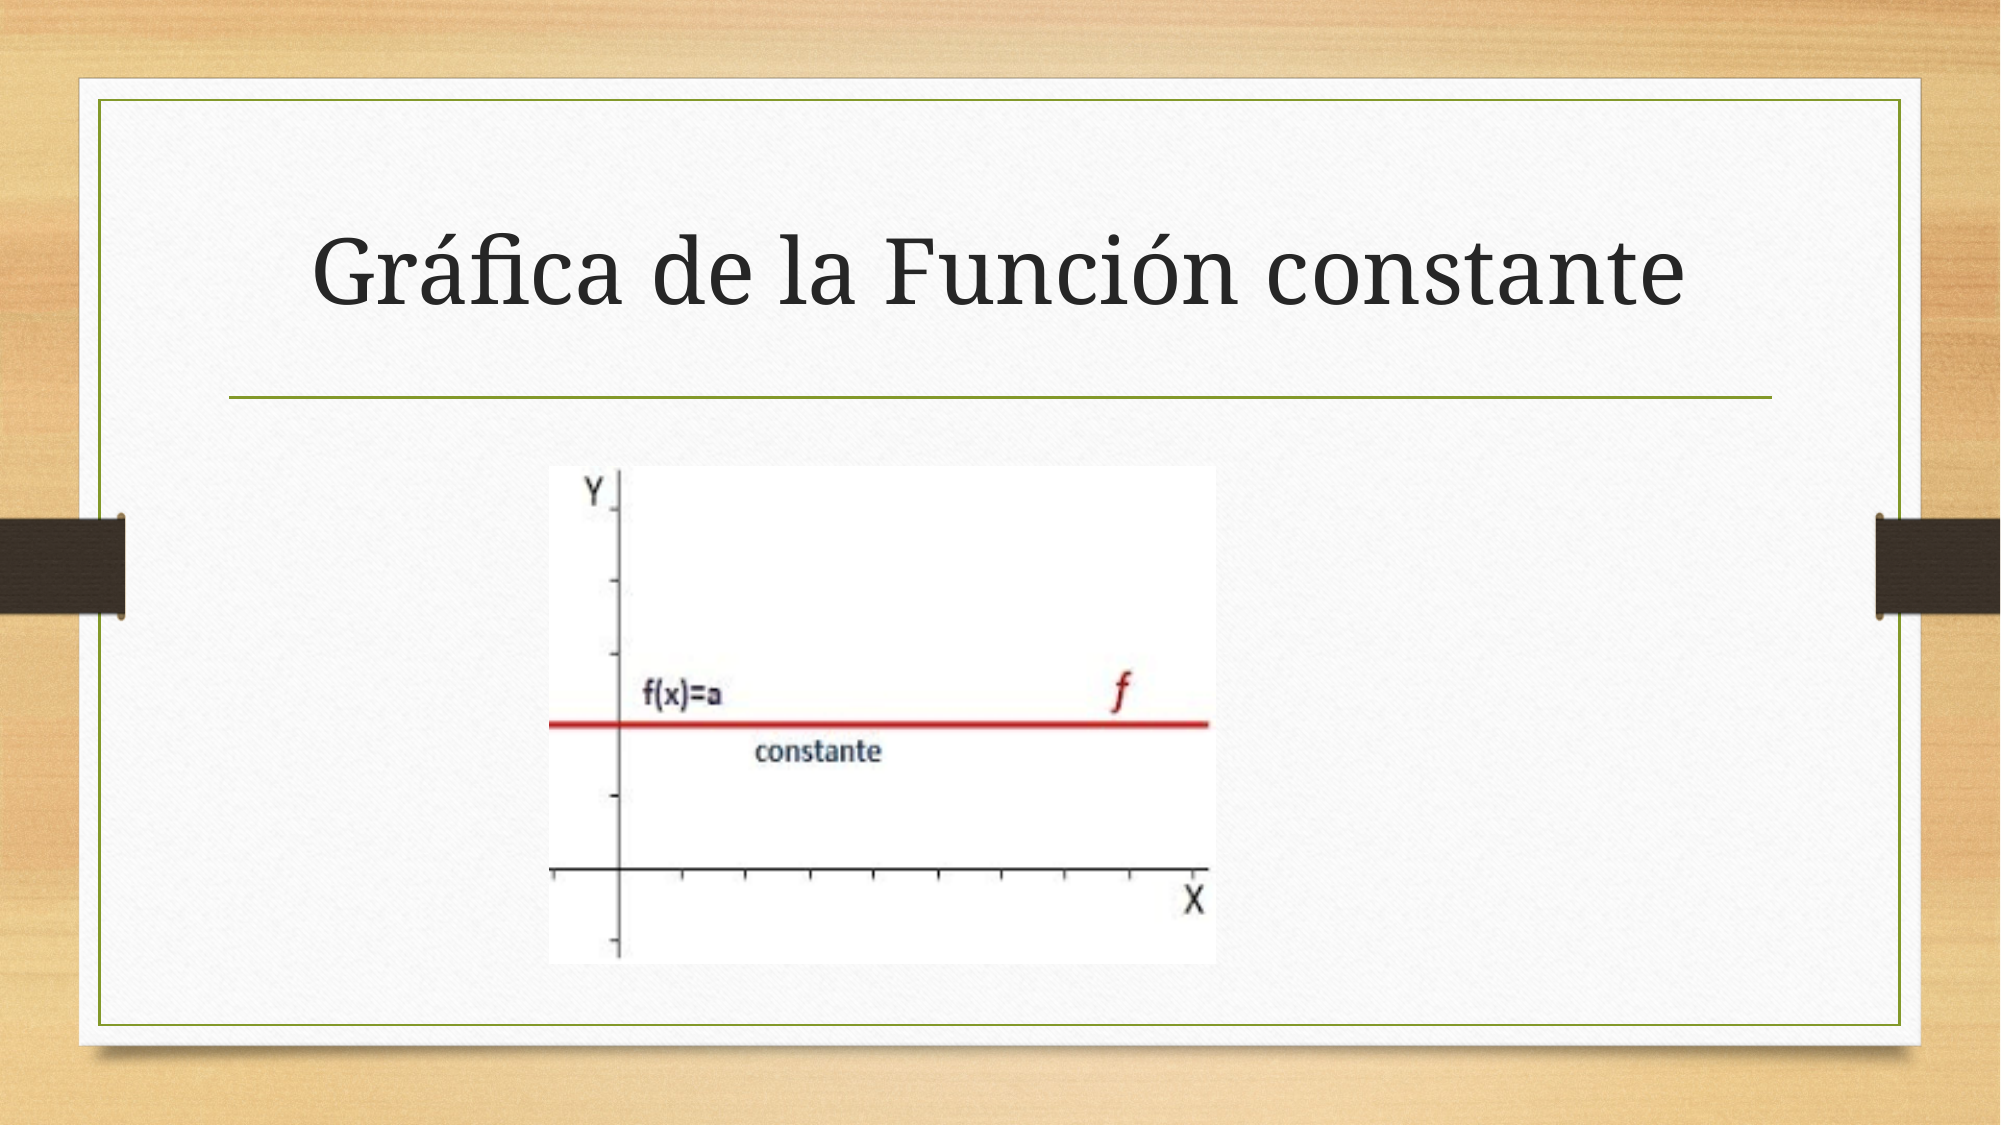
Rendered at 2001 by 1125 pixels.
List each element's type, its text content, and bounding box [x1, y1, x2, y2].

picture [0, 0, 2001, 1125]
title Gráfica de la Función constante [212, 161, 1788, 375]
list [549, 466, 1216, 965]
